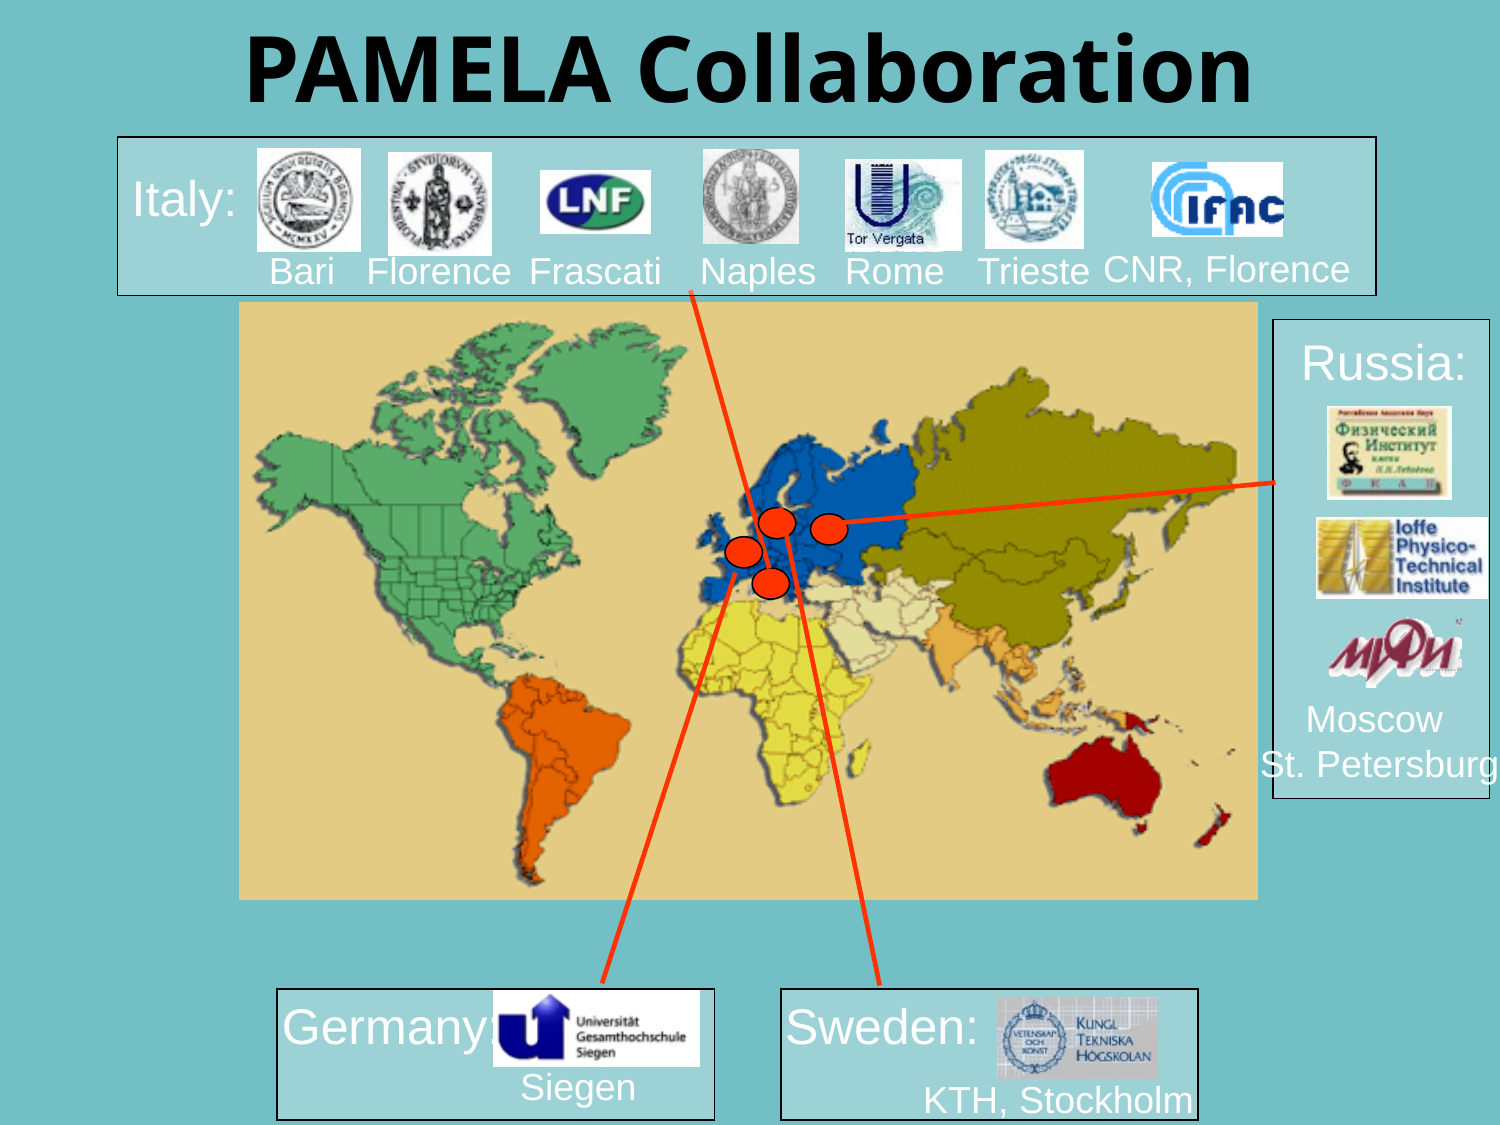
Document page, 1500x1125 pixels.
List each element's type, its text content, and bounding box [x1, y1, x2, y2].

picture [239, 302, 1258, 901]
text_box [116, 136, 1377, 300]
title PAMELA Collaboration [74, 0, 1426, 160]
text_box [276, 986, 715, 1121]
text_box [780, 986, 1203, 1125]
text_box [1259, 319, 1500, 799]
